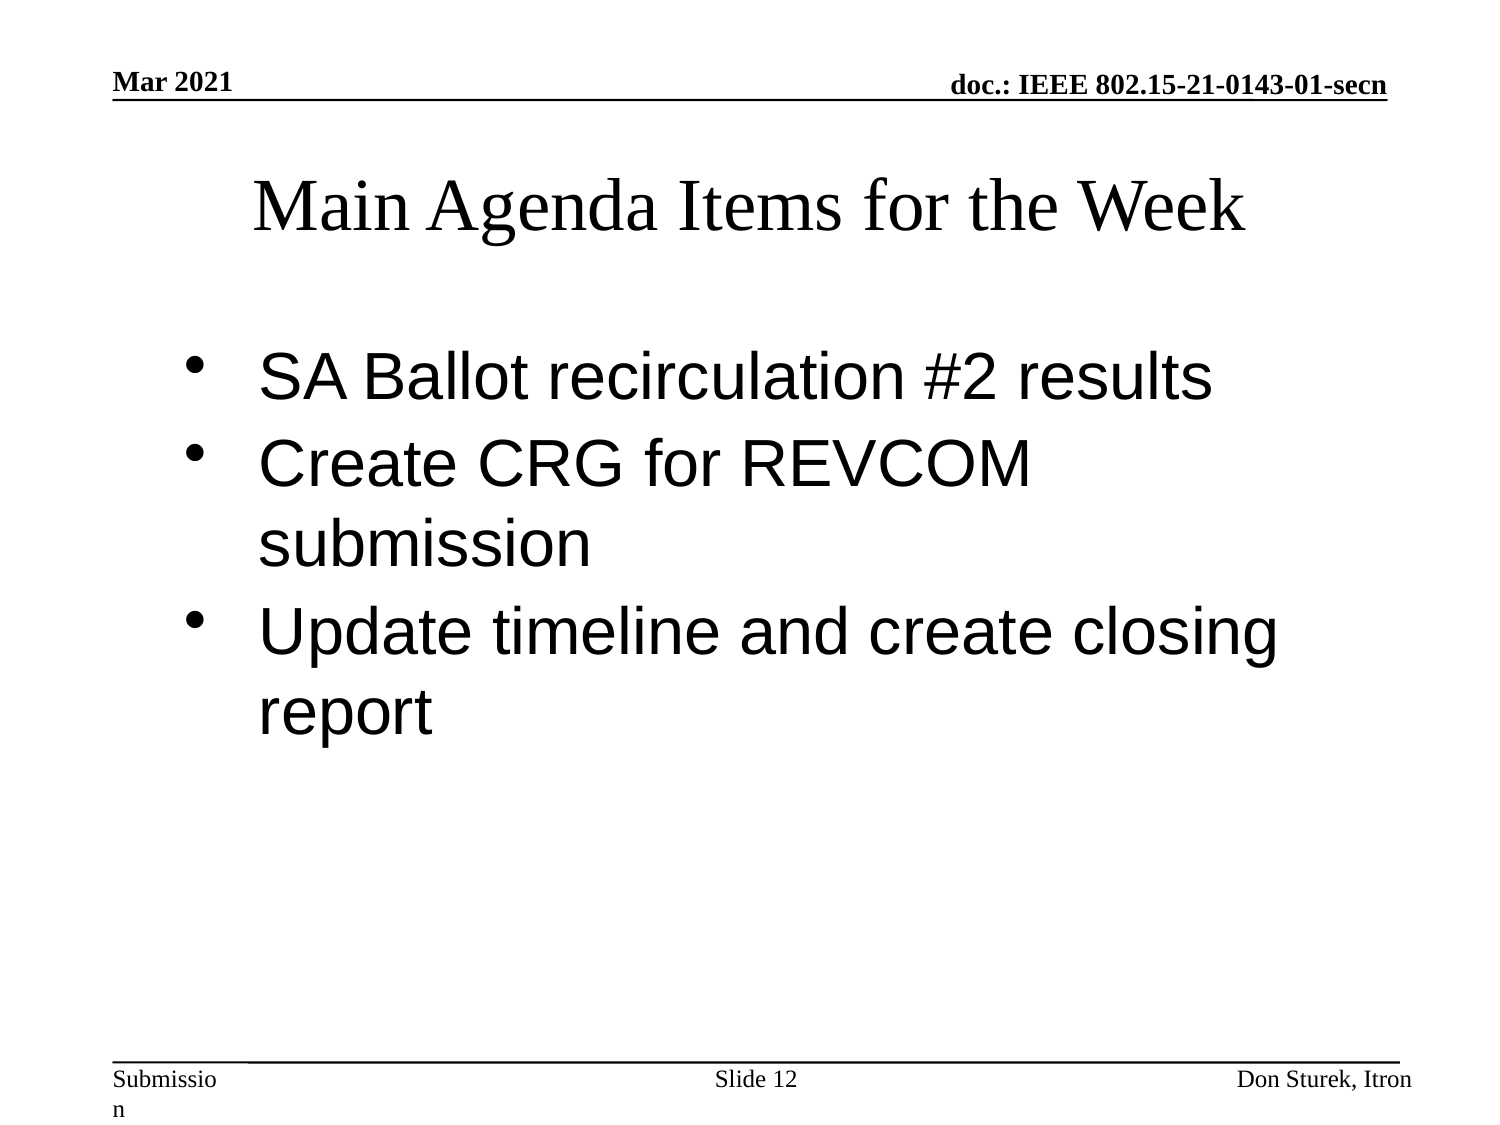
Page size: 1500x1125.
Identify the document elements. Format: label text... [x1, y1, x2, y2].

title Main Agenda Items for the Week [112, 112, 1388, 288]
slide_number Slide 12 [712, 1062, 800, 1093]
list SA Ballot recirculation #2 results Create CRG for REVCOM submission Update timeline and create closing report [112, 324, 1388, 1000]
footer Don Sturek, Itron [900, 1062, 1413, 1093]
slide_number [112, 62, 375, 98]
